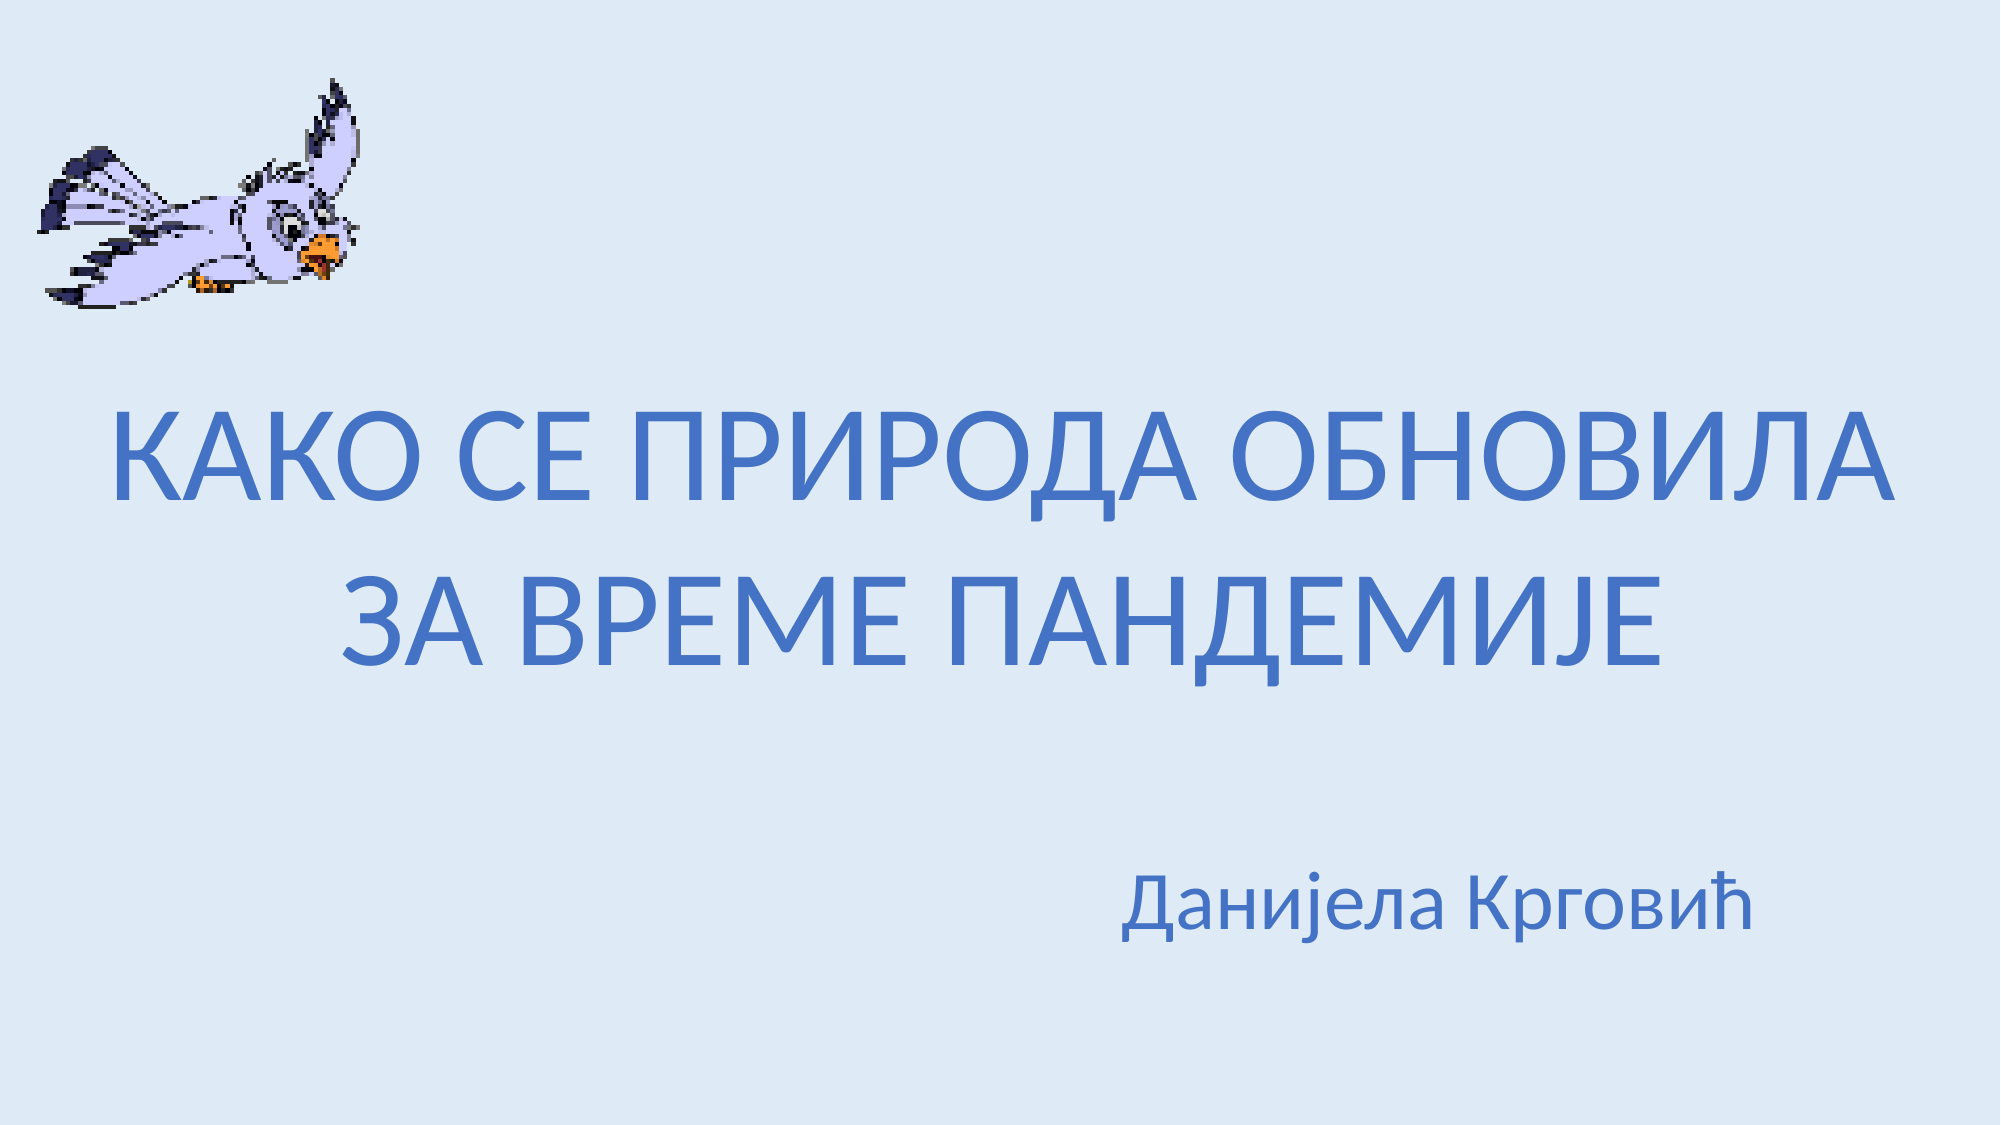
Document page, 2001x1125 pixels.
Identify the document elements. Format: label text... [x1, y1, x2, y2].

picture [37, 37, 675, 314]
text_box Данијела Крговић [1106, 838, 1772, 954]
text_box КАКО СЕ ПРИРОДА ОБНОВИЛА ЗА ВРЕМЕ ПАНДЕМИЈЕ [93, 355, 1913, 701]
